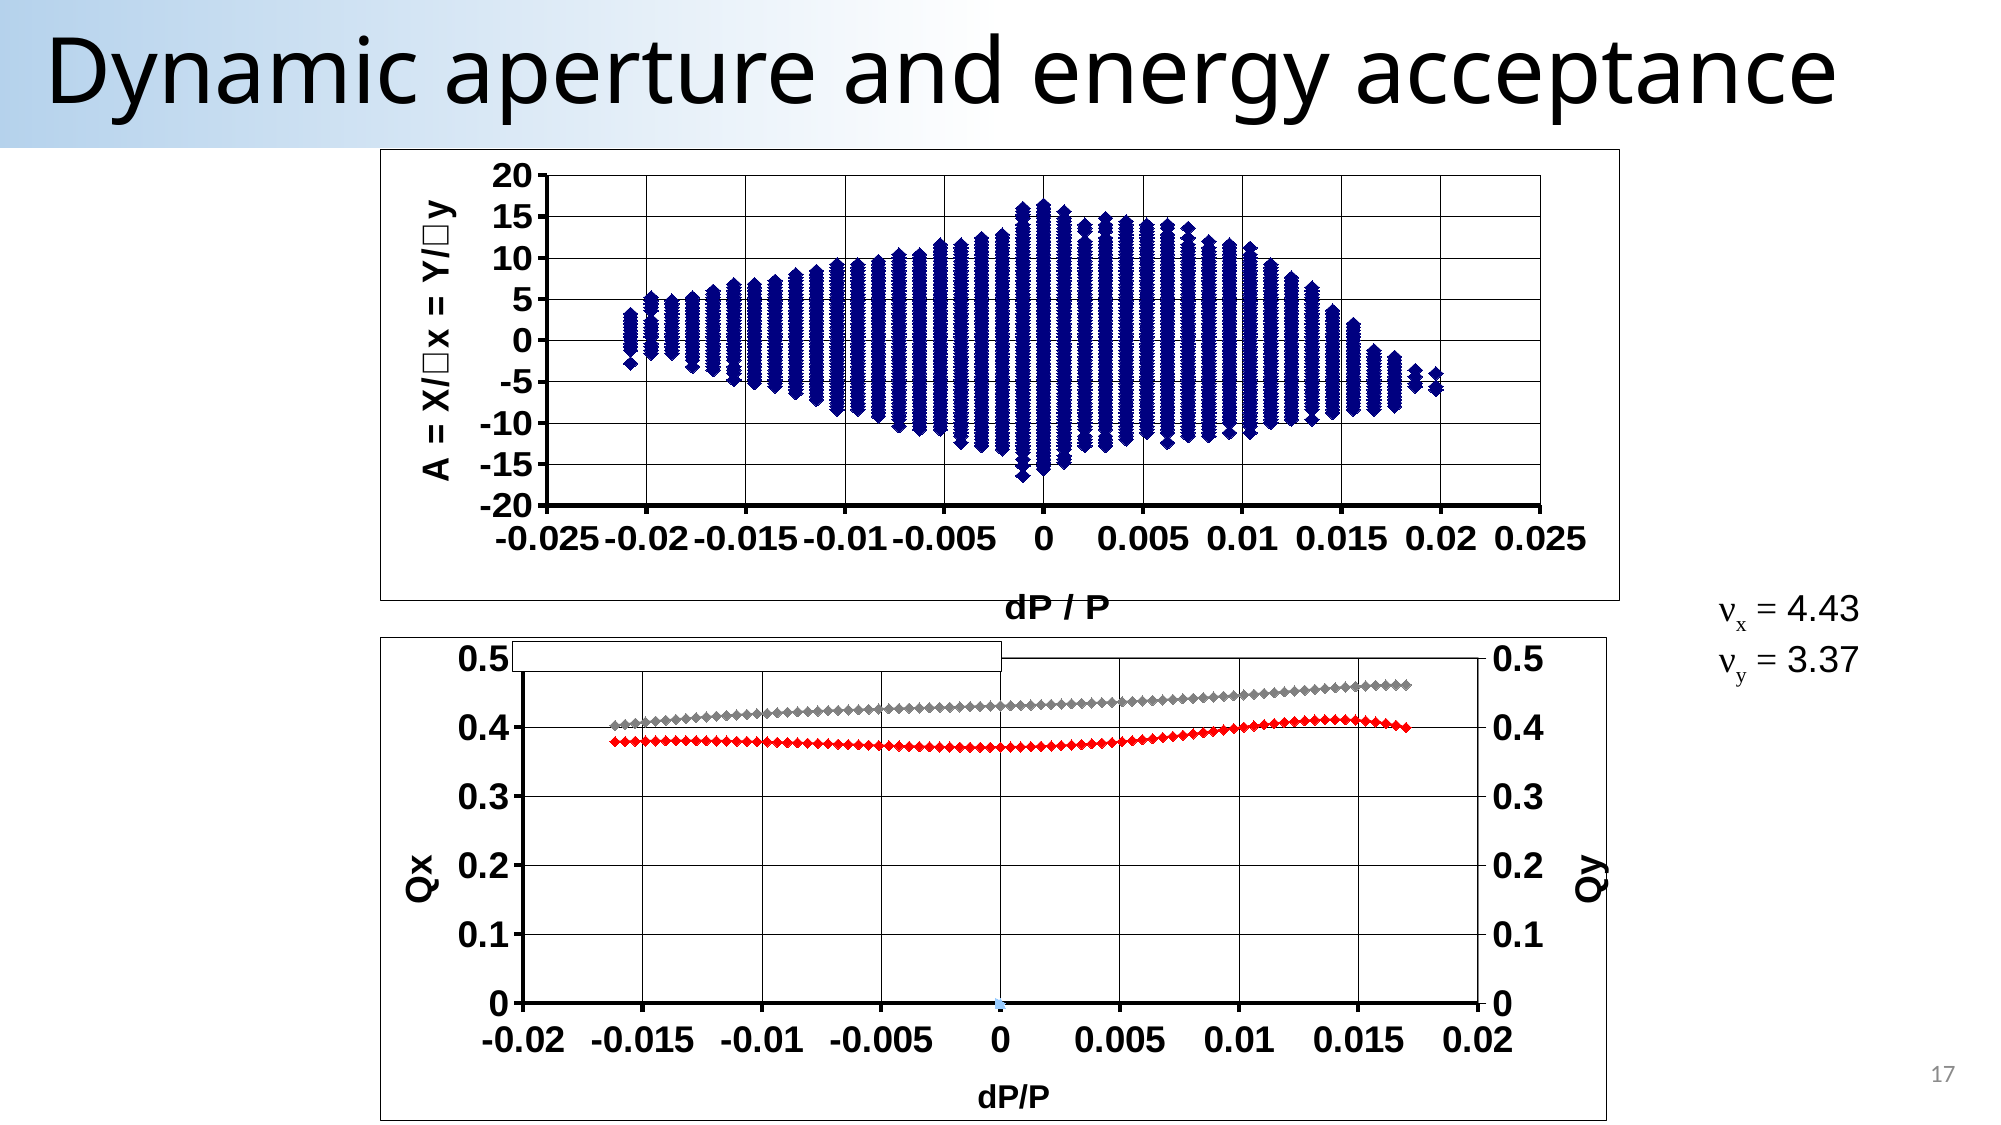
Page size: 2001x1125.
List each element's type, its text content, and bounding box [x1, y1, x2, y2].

text_box νx = 4.43 νy = 3.37 [1704, 576, 1887, 694]
slide_number 17 [1620, 1042, 1971, 1103]
chart [379, 149, 1620, 1125]
title Dynamic aperture and energy acceptance [0, 0, 2000, 148]
